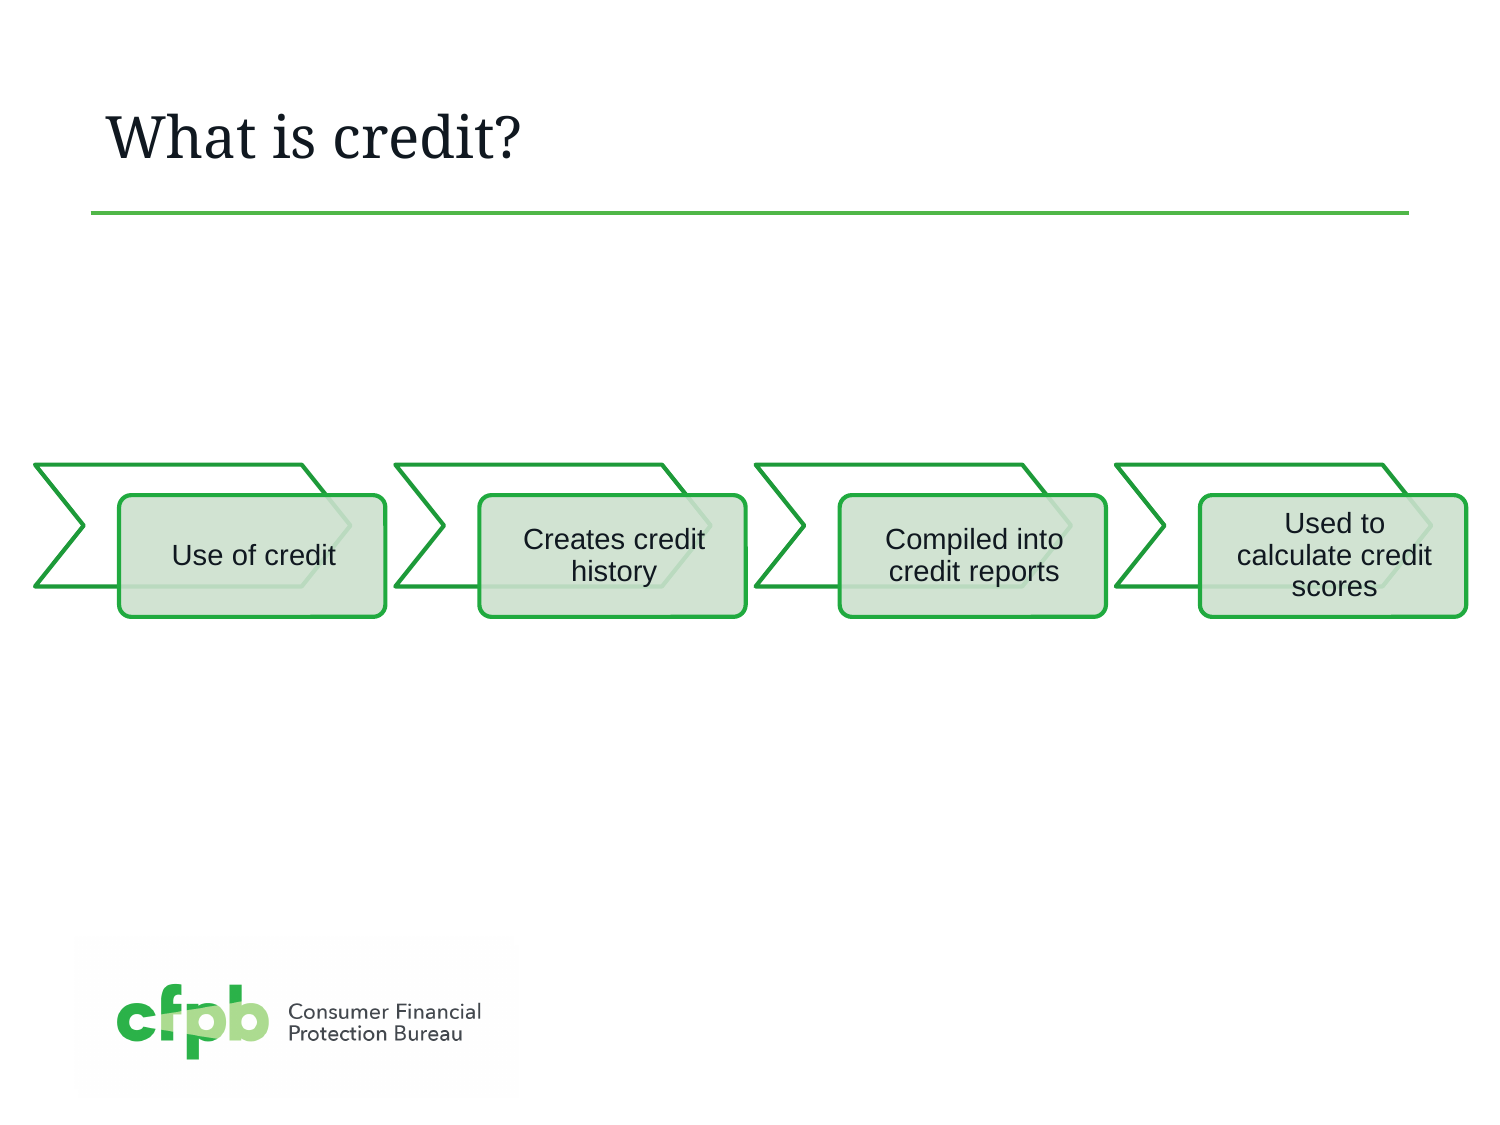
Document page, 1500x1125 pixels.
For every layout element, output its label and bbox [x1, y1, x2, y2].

text_box [33, 61, 1468, 1021]
picture [74, 1021, 519, 1098]
